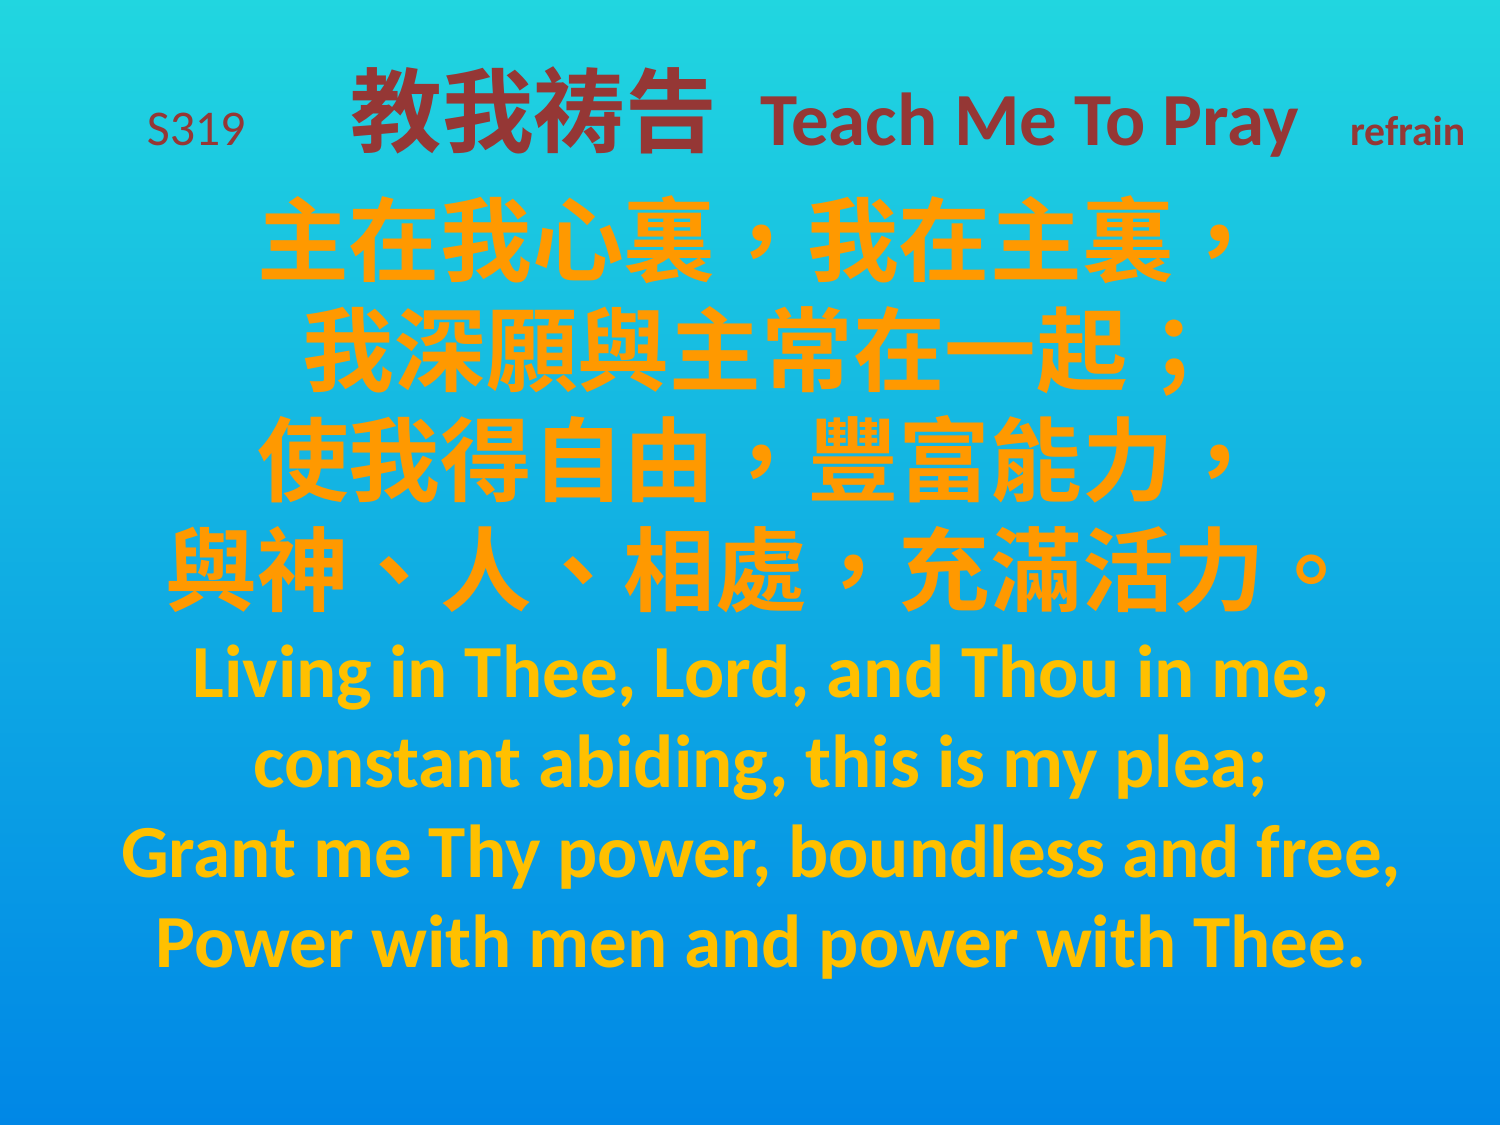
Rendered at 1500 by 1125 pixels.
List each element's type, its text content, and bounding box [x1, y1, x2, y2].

text_box 主在我心裏，我在主裏， 我深願與主常在一起； 使我得自由，豐富能力， 與神、人、相處，充滿活力。 Living in Thee, Lord, and Thou in me, constant abiding, this is my plea; Grant me Thy power, boundless and free, Power with men and power with Thee. [58, 175, 1465, 991]
text_box S319 教我祷告 Teach Me To Pray refrain [112, 46, 1500, 288]
